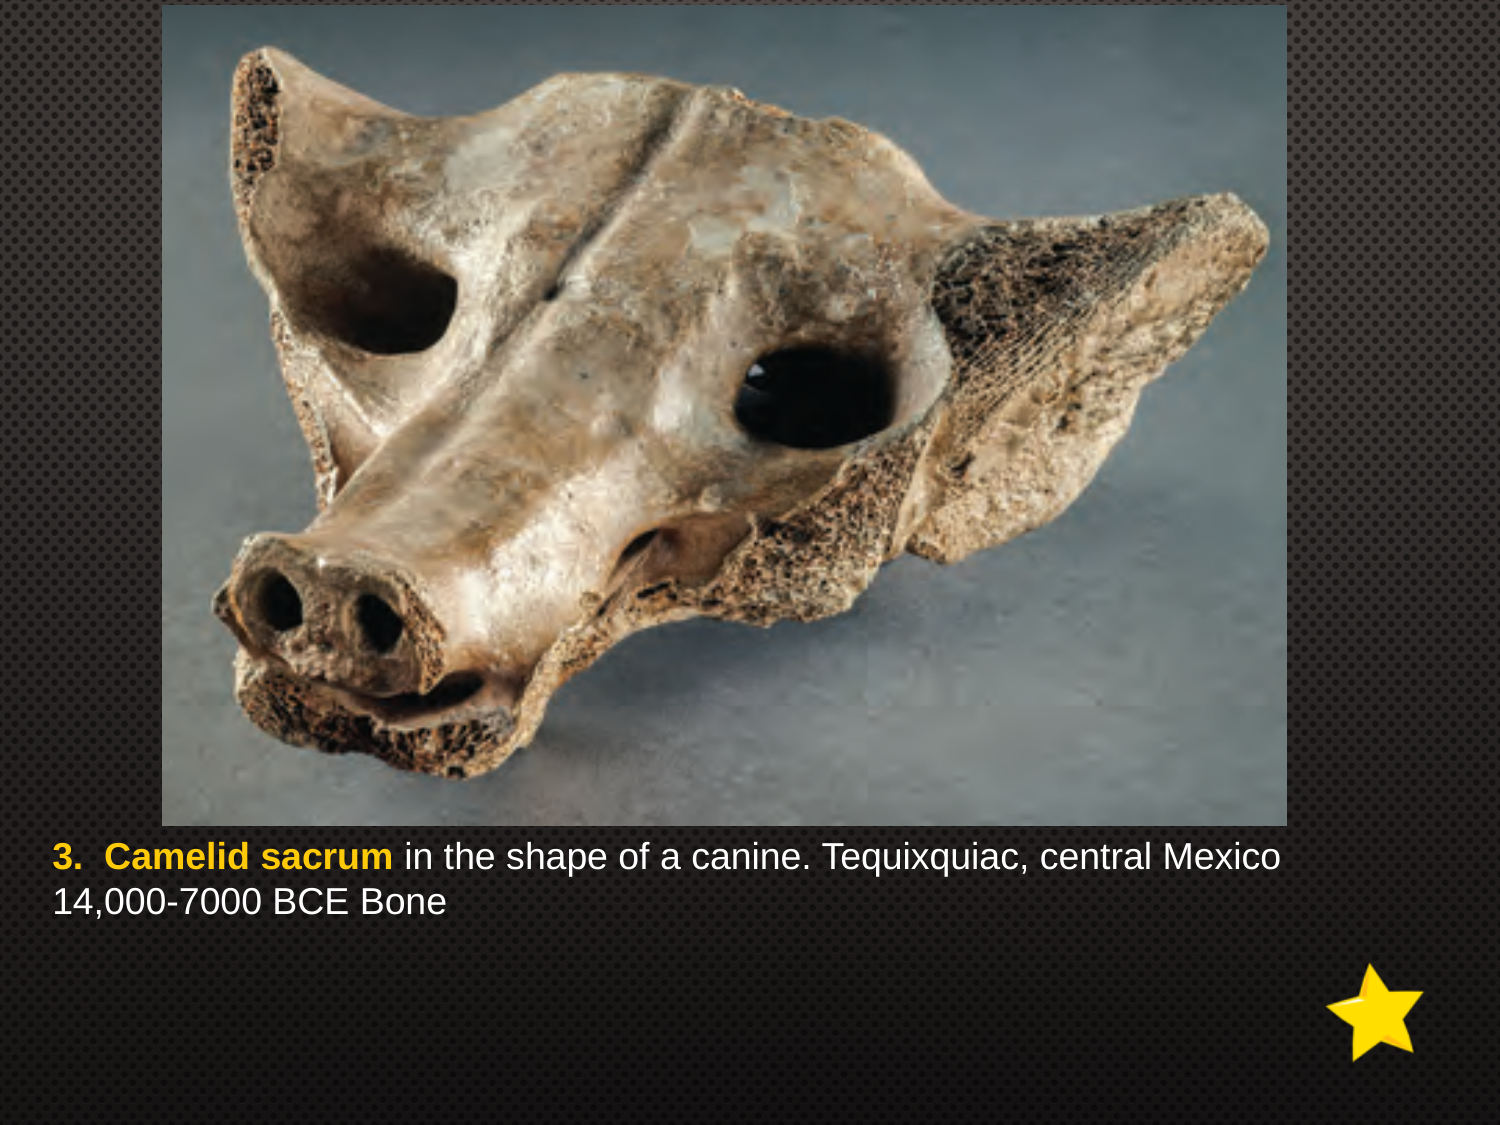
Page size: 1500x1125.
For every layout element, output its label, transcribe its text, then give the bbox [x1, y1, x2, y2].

text_box 3. Camelid sacrum in the shape of a canine. Tequixquiac, central Mexico 14,000-7000 BCE Bone [37, 824, 1413, 930]
picture [1324, 962, 1426, 1063]
picture [162, 5, 1287, 826]
